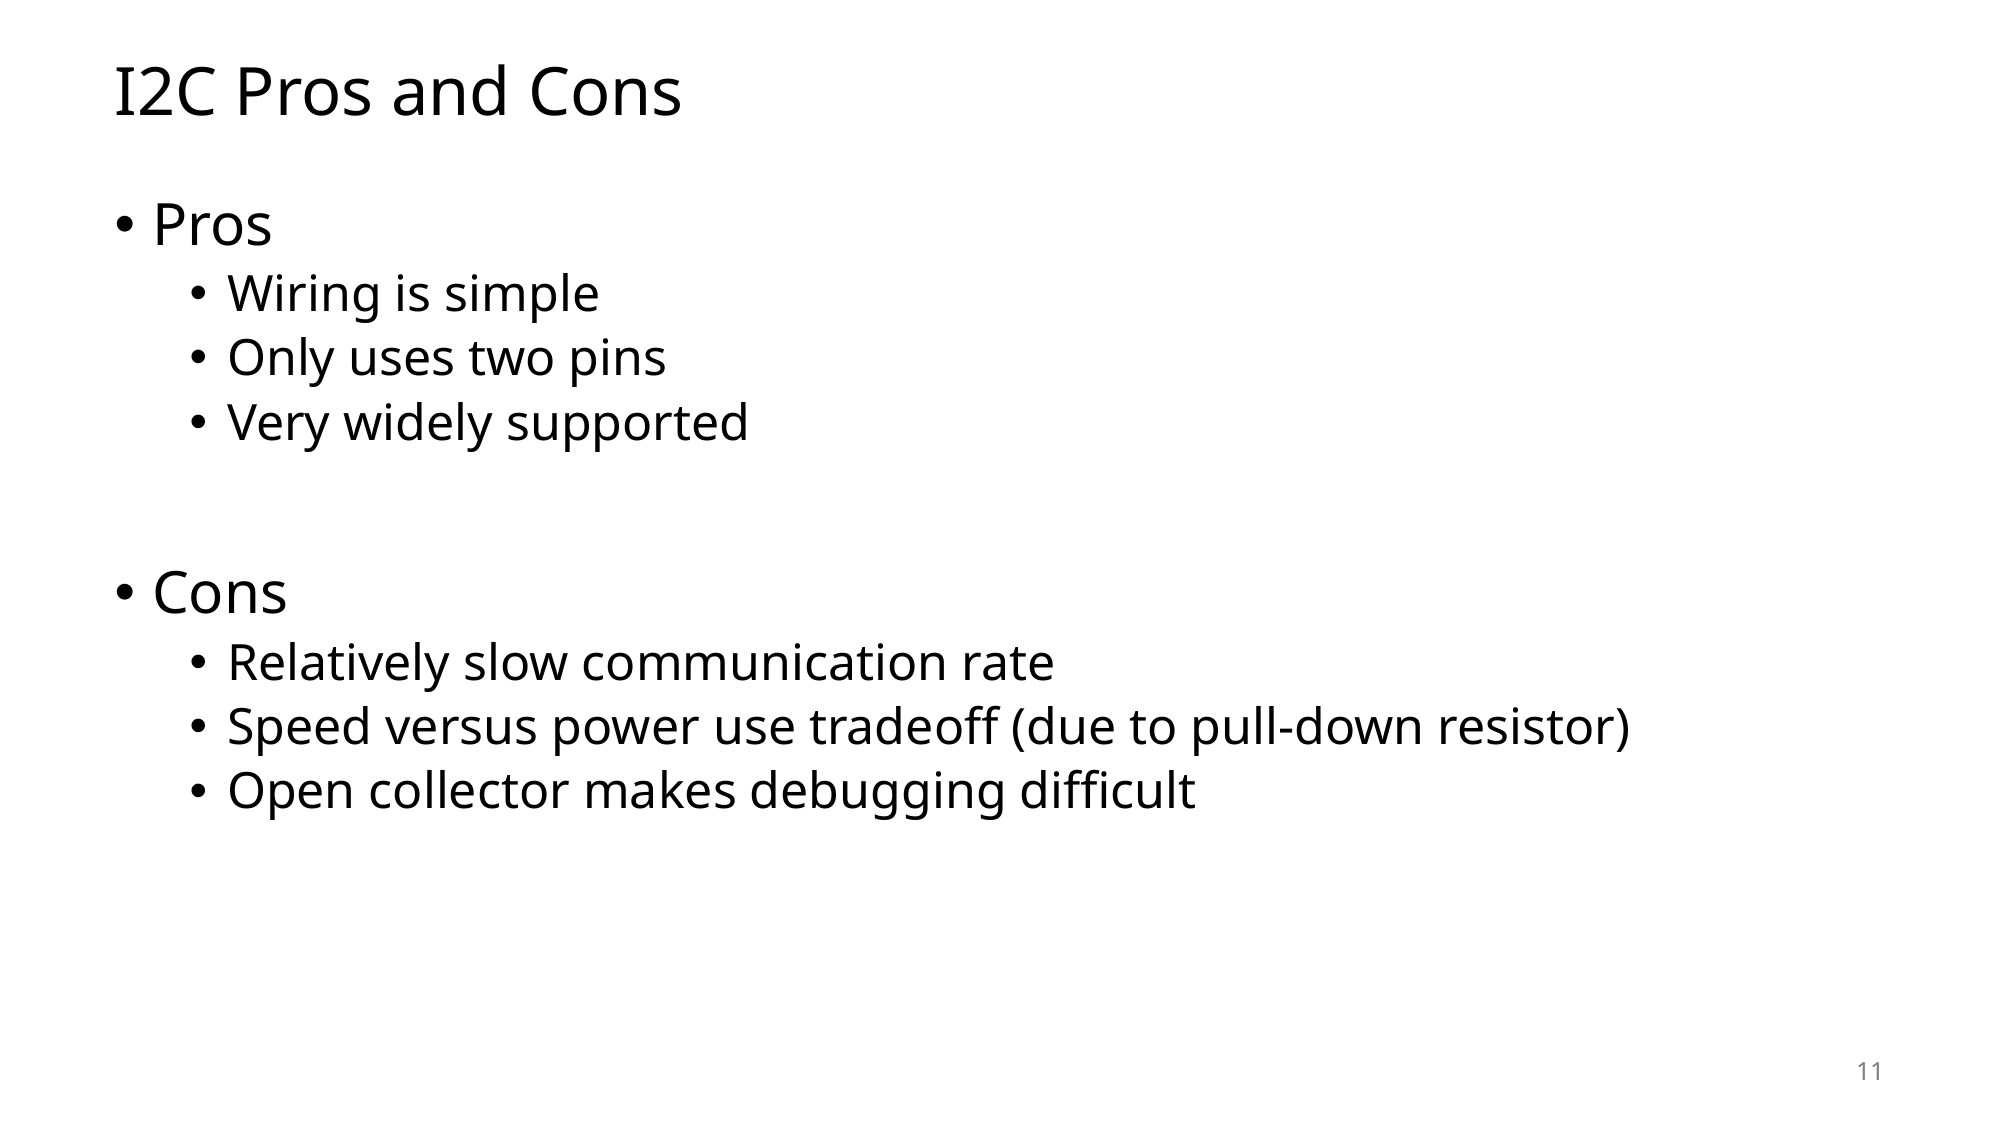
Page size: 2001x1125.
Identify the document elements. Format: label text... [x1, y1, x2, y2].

list Pros Wiring is simple Only uses two pins Very widely supported Cons Relatively slow communication rate Speed versus power use tradeoff (due to pull-down resistor) Open collector makes debugging difficult [99, 187, 1900, 1013]
title I2C Pros and Cons [99, 37, 1900, 150]
slide_number 11 [1749, 1042, 1900, 1103]
